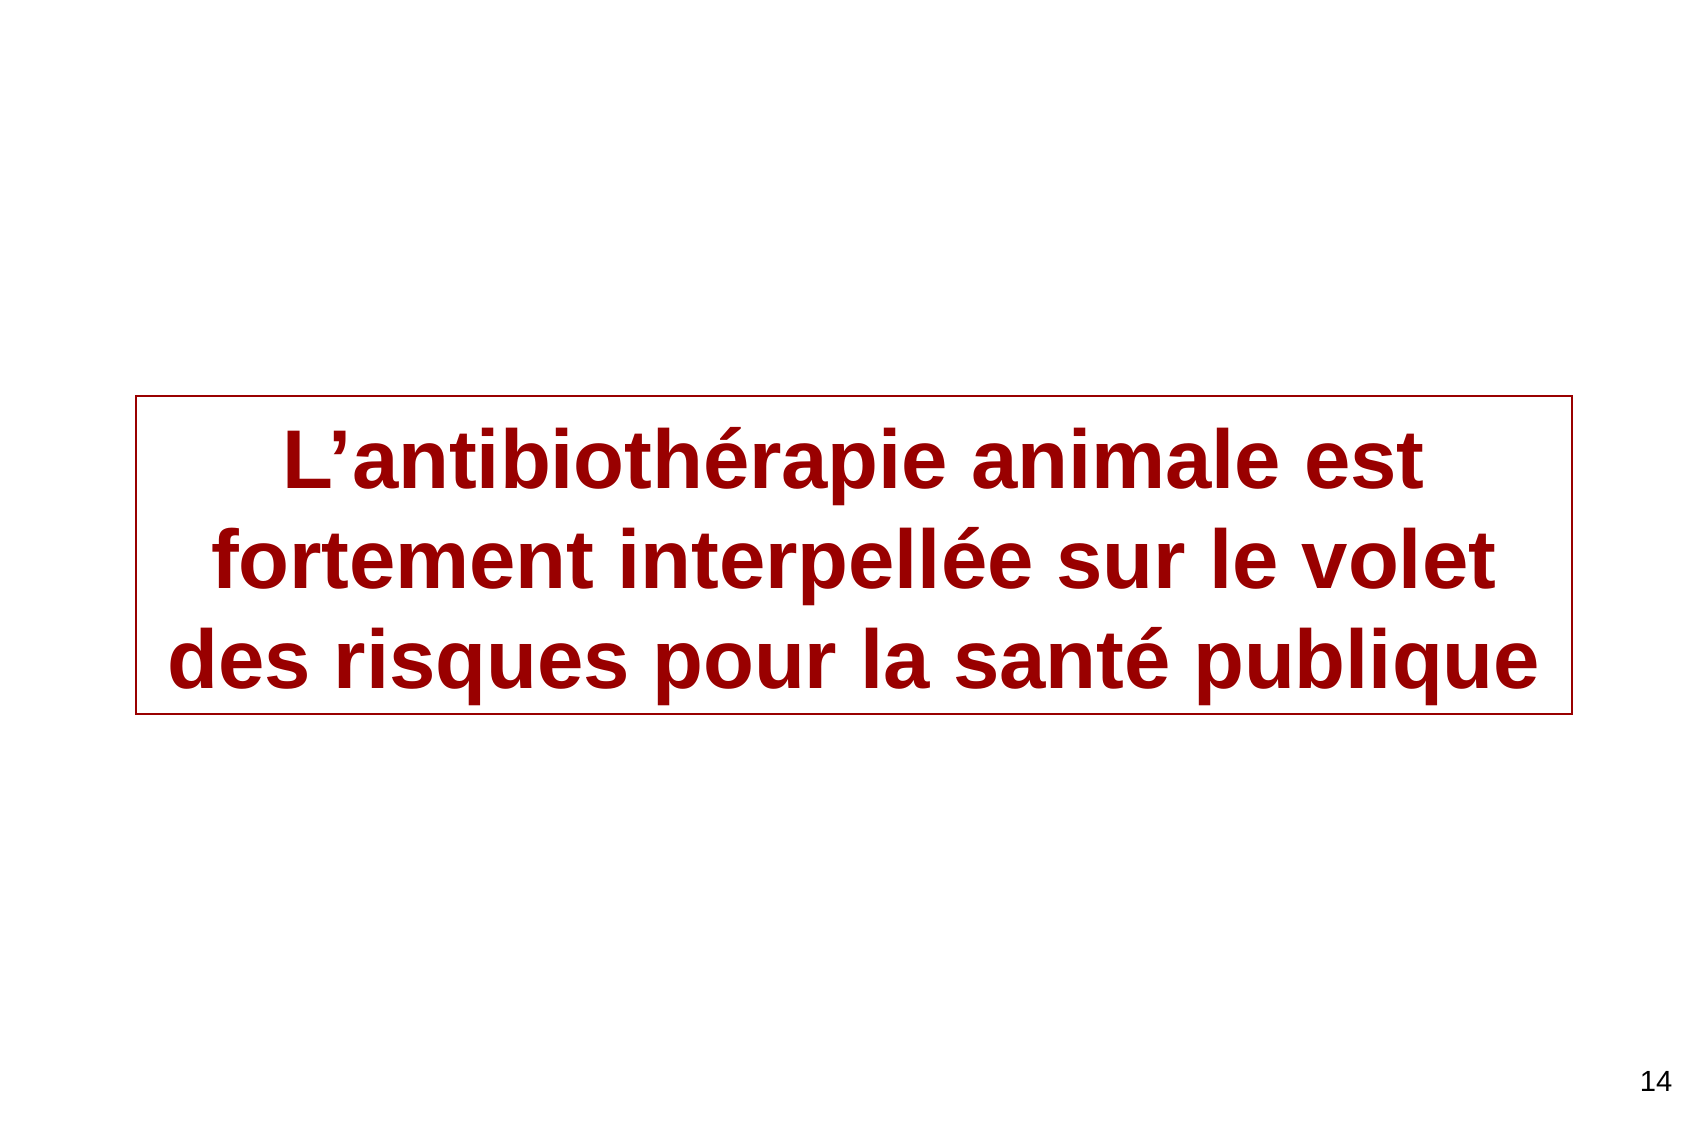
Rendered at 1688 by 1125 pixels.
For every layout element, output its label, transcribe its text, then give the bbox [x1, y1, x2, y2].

slide_number 14 [1335, 1054, 1688, 1125]
title L’antibiothérapie animale est fortement interpellée sur le volet des risques pour la santé publique [134, 394, 1574, 716]
